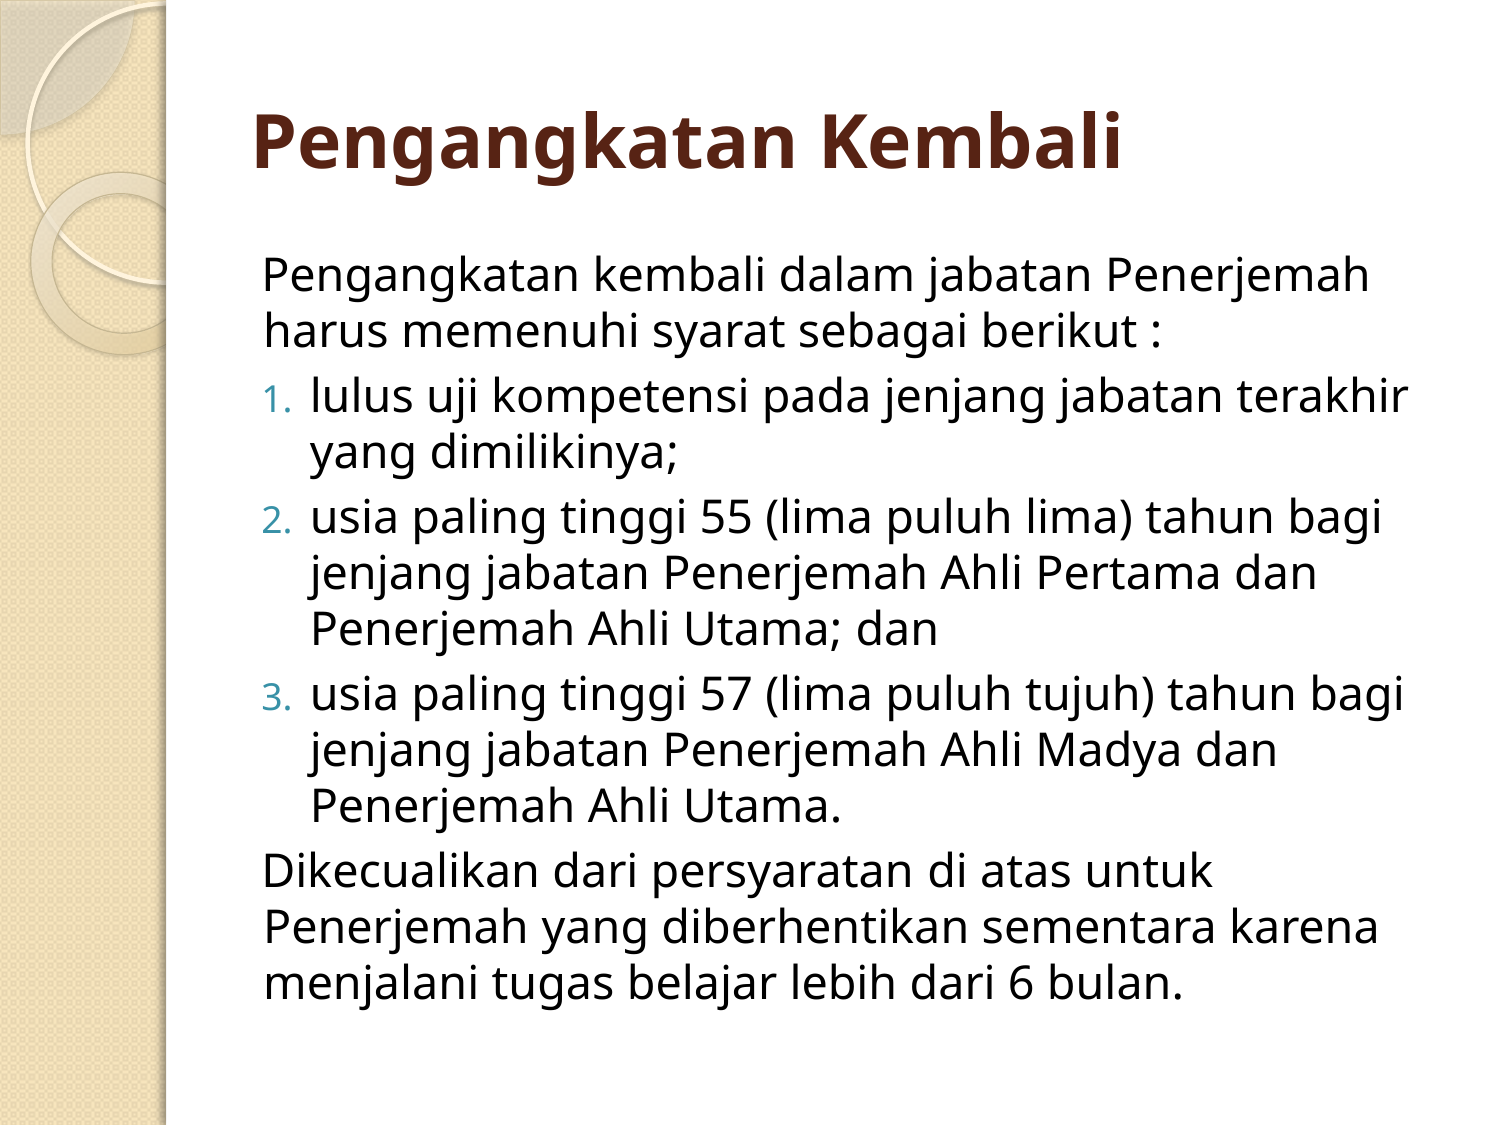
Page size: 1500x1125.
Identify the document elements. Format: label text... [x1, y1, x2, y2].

title Pengangkatan Kembali [235, 45, 1466, 233]
list Pengangkatan kembali dalam jabatan Penerjemah harus memenuhi syarat sebagai berikut : lulus uji kompetensi pada jenjang jabatan terakhir yang dimilikinya; usia paling tinggi 55 (lima puluh lima) tahun bagi jenjang jabatan Penerjemah Ahli Pertama dan Penerjemah Ahli Utama; dan usia paling tinggi 57 (lima puluh tujuh) tahun bagi jenjang jabatan Penerjemah Ahli Madya dan Penerjemah Ahli Utama. Dikecualikan dari persyaratan di atas untuk Penerjemah yang diberhentikan sementara karena menjalani tugas belajar lebih dari 6 bulan. [235, 237, 1466, 1025]
